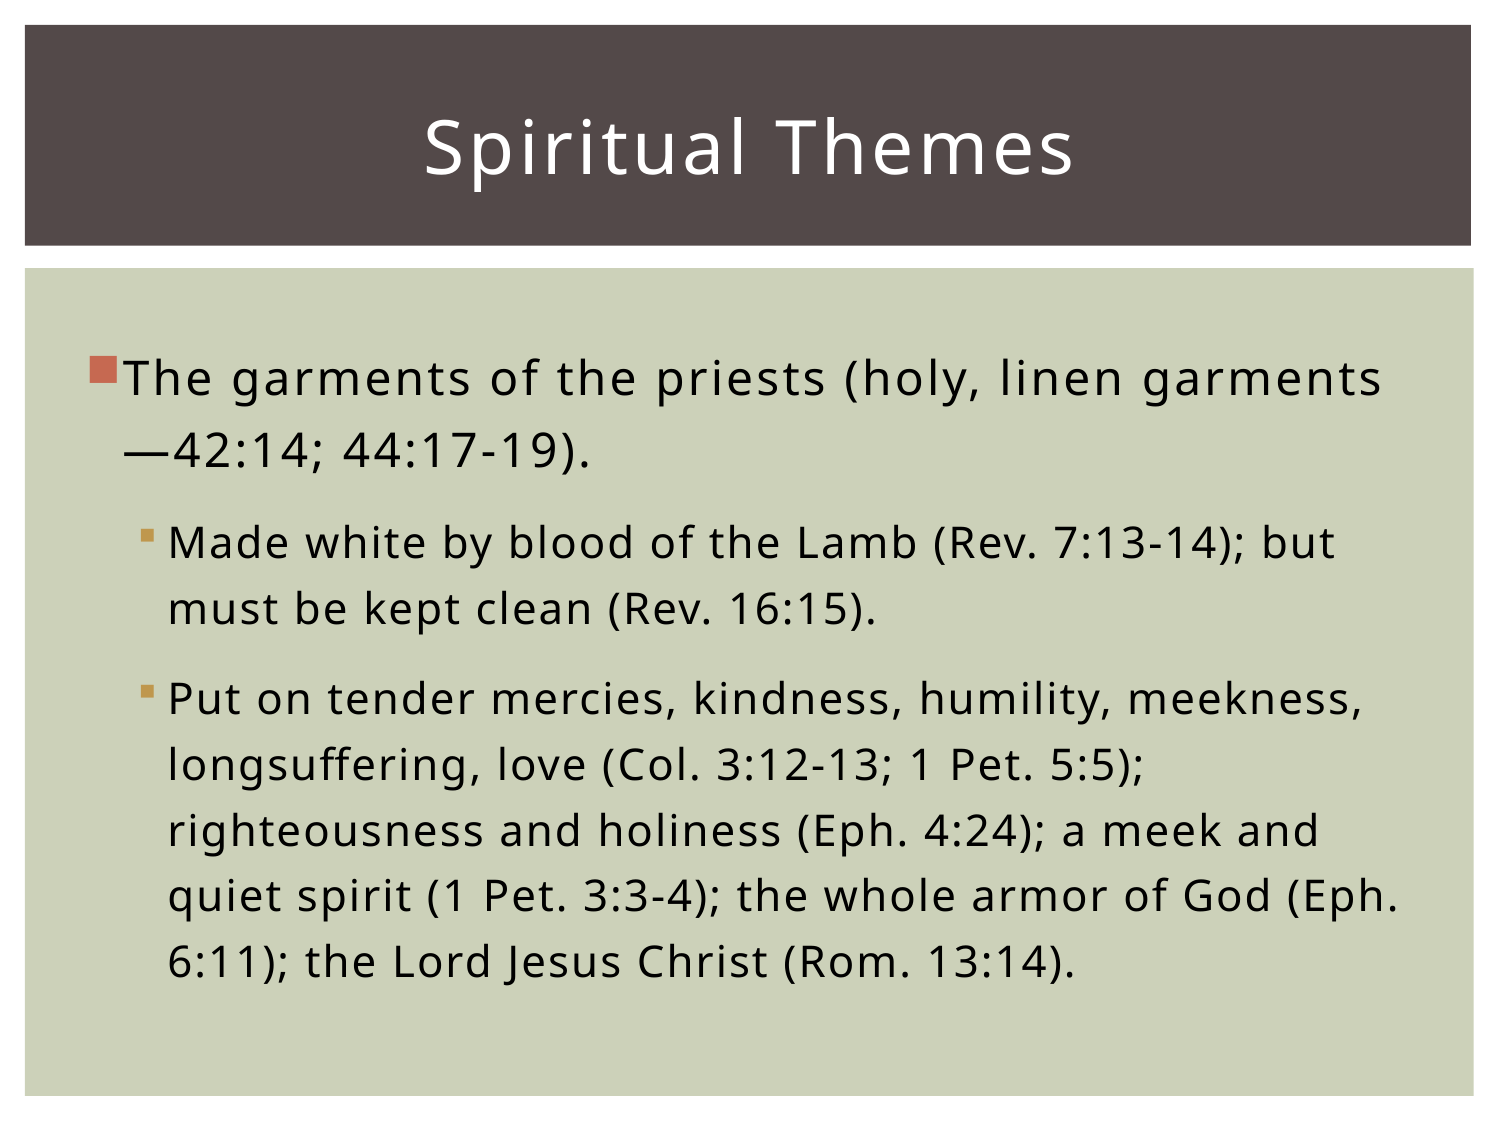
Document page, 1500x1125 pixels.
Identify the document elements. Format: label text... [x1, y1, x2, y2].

list The garments of the priests (holy, linen garments—42:14; 44:17-19). Made white by blood of the Lamb (Rev. 7:13-14); but must be kept clean (Rev. 16:15). Put on tender mercies, kindness, humility, meekness, longsuffering, love (Col. 3:12-13; 1 Pet. 5:5); righteousness and holiness (Eph. 4:24); a meek and quiet spirit (1 Pet. 3:3-4); the whole armor of God (Eph. 6:11); the Lord Jesus Christ (Rom. 13:14). [62, 281, 1442, 1038]
title Spiritual Themes [62, 58, 1438, 232]
